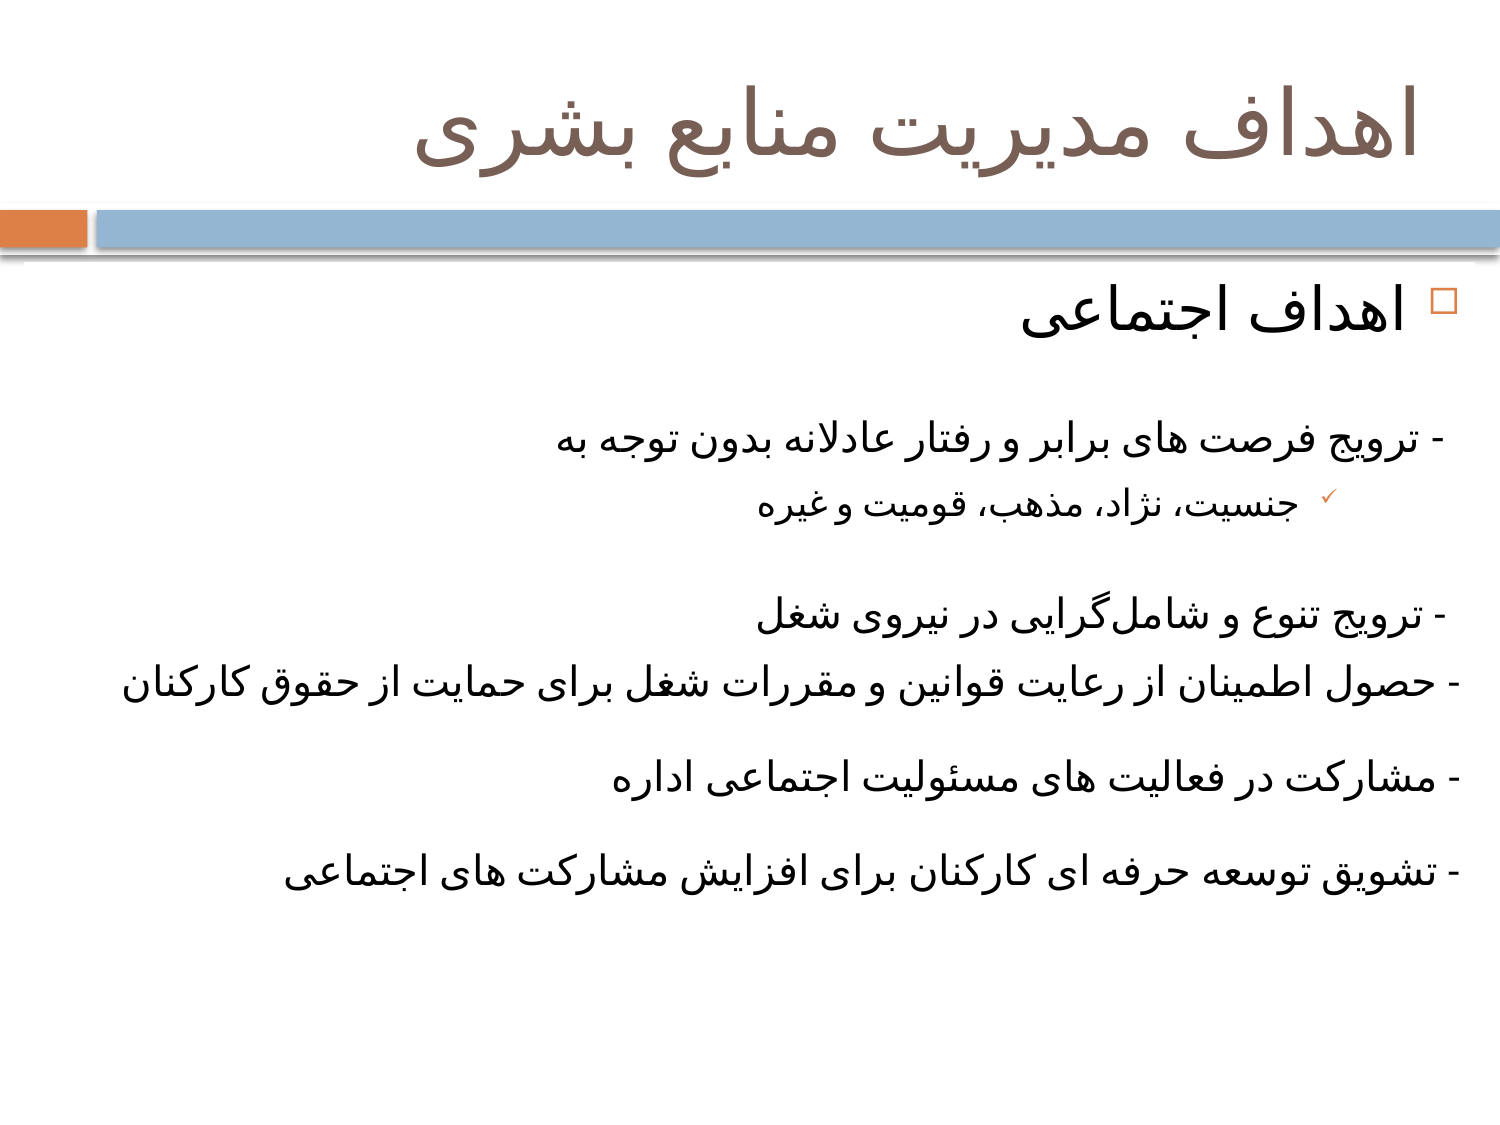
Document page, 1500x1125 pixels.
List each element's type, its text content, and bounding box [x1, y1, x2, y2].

title اهداف مدیریت منابع بشری [75, 37, 1438, 200]
list اهداف اجتماعی - ترویج فرصت های برابر و رفتار عادلانه بدون توجه به جنسیت، نژاد، مذهب، قومیت و غیره - ترویج تنوع و شامل‌گرایی در نیروی شغل - حصول اطمینان از رعایت قوانین و مقررات شغل برای حمایت از حقوق کارکنان - مشارکت در فعالیت های مسئولیت اجتماعی اداره - تشویق توسعه حرفه ای کارکنان برای افزایش مشارکت های اجتماعی [24, 262, 1475, 1088]
